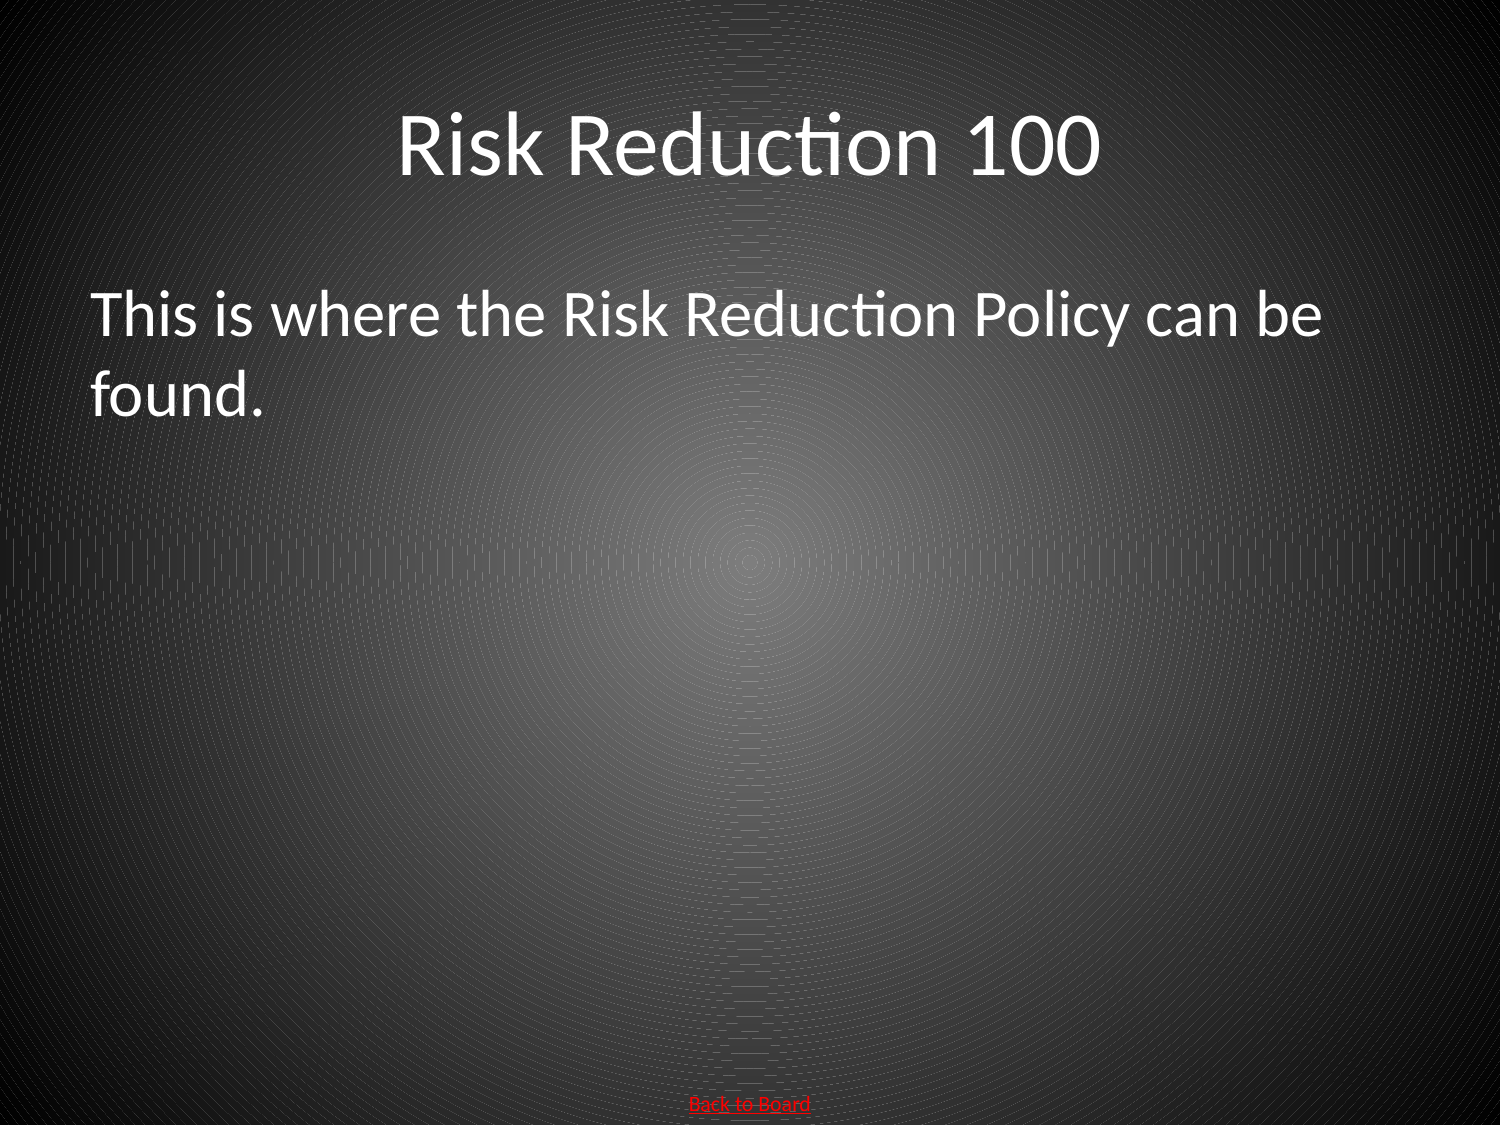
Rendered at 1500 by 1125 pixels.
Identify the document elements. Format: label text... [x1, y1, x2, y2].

text_box Back to Board [667, 1082, 833, 1123]
title Risk Reduction 100 [75, 45, 1425, 233]
list This is where the Risk Reduction Policy can be found. [75, 262, 1425, 1005]
